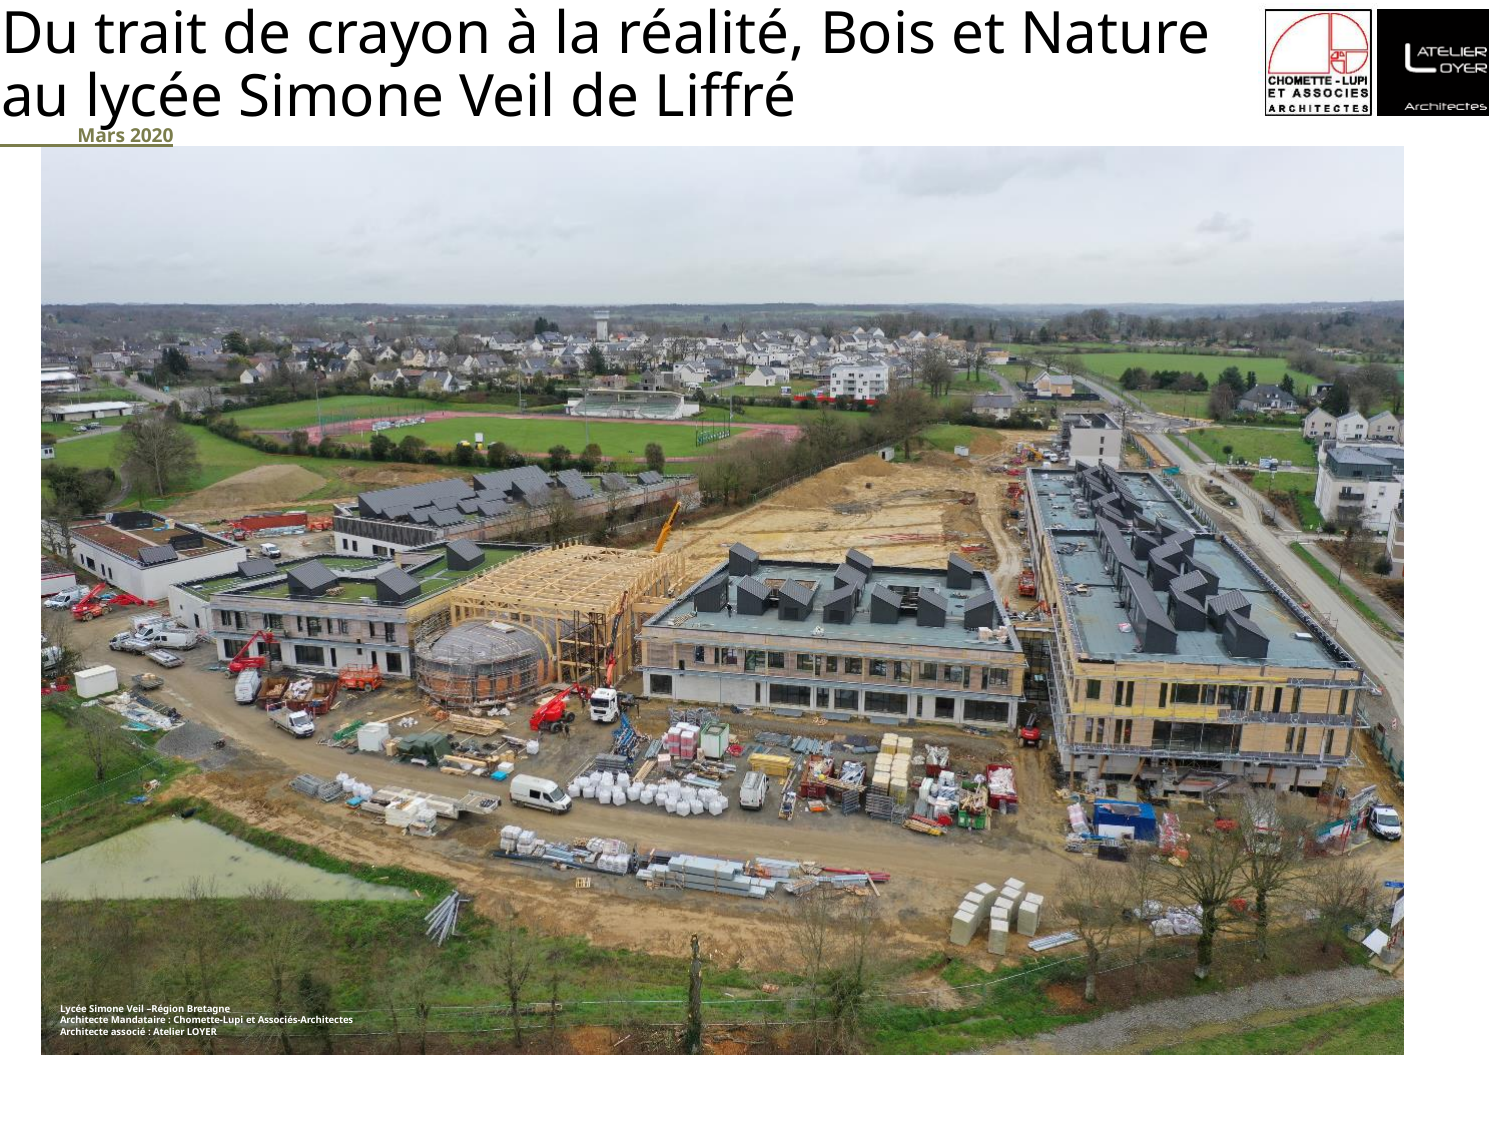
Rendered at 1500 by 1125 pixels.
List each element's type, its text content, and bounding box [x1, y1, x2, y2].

text_box Mars 2020 [0, 128, 285, 147]
picture [1258, 3, 1489, 122]
text_box Du trait de crayon à la réalité, Bois et Nature au lycée Simone Veil de Liffré [0, 5, 1228, 128]
picture [41, 146, 1404, 1055]
